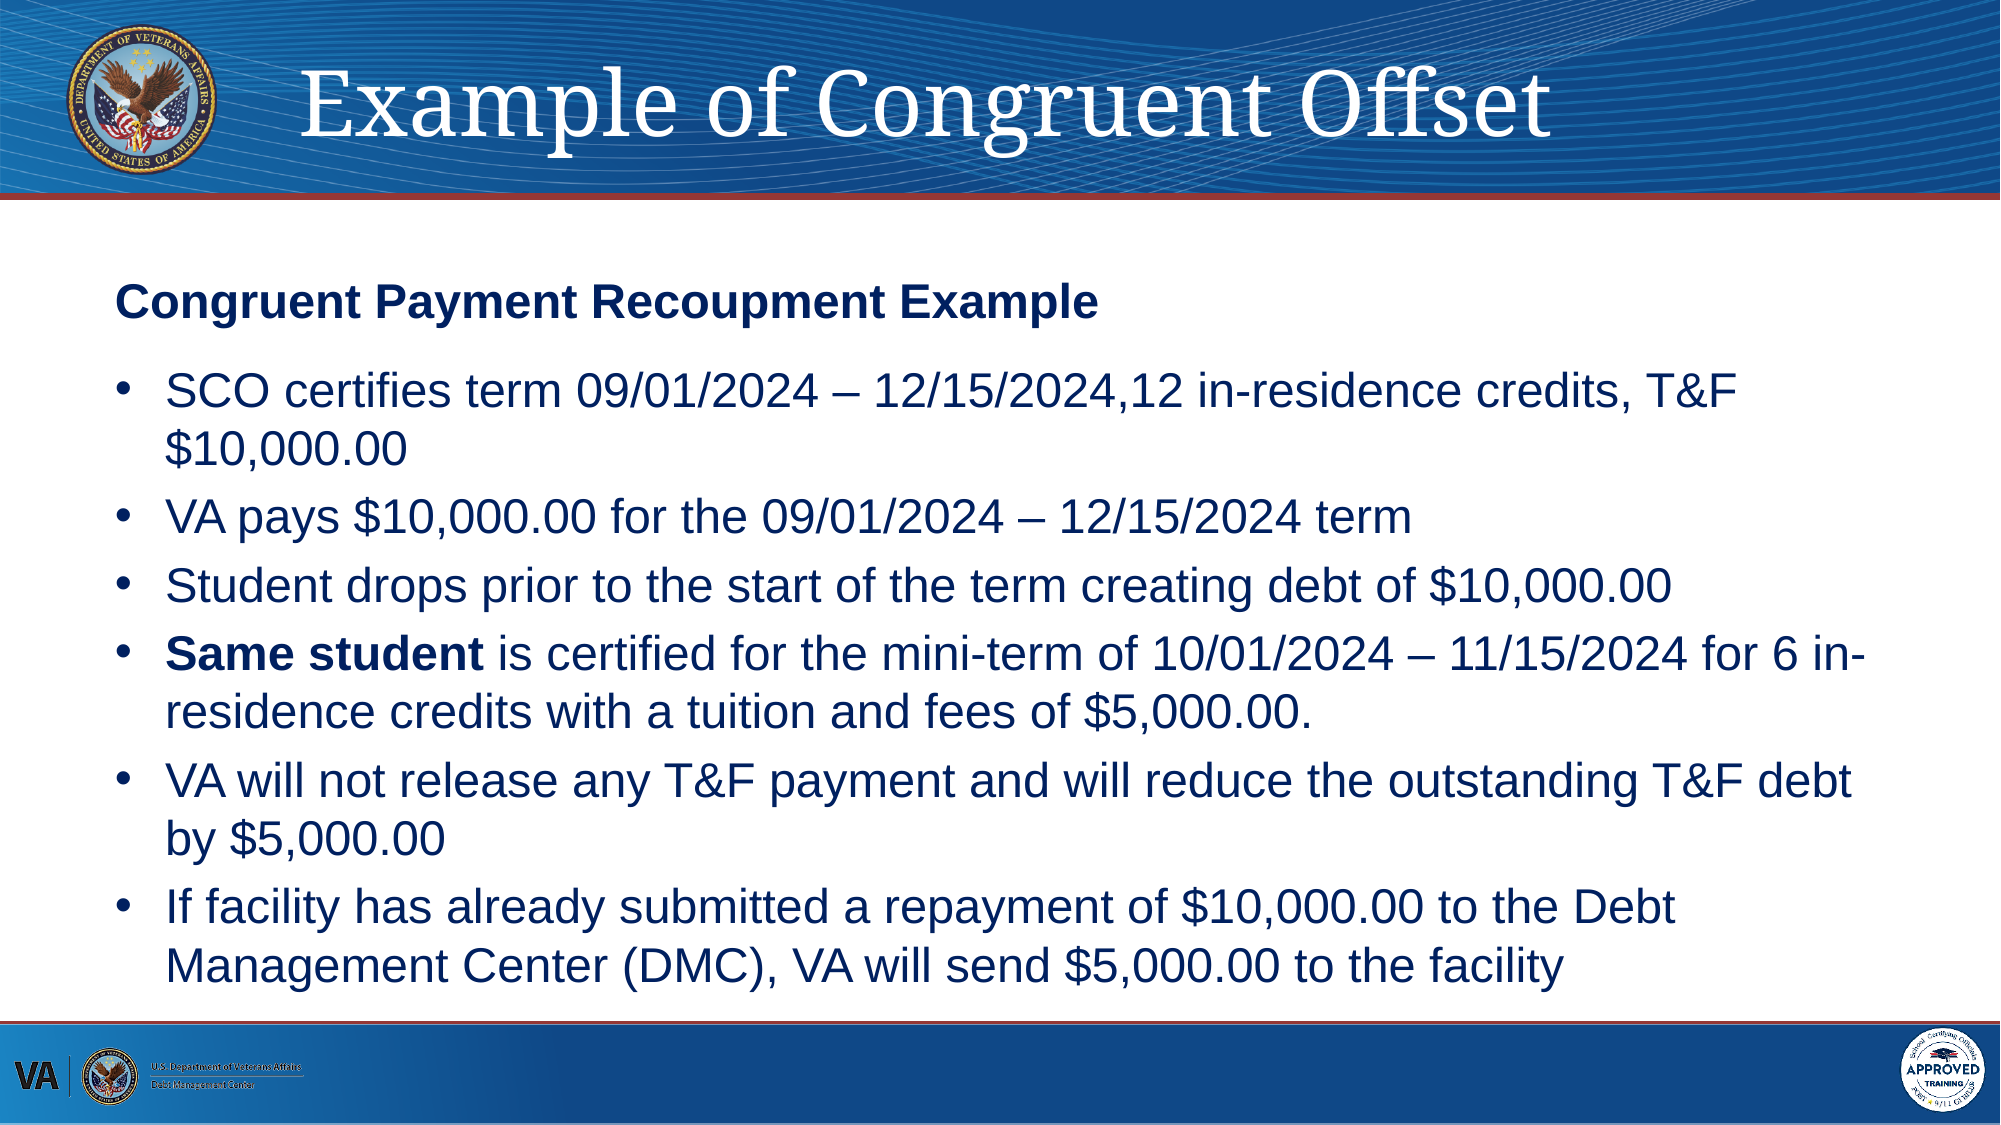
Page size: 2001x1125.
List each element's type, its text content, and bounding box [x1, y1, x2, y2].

list Congruent Payment Recoupment Example SCO certifies term 09/01/2024 – 12/15/2024,12 in-residence credits, T&F $10,000.00 VA pays $10,000.00 for the 09/01/2024 – 12/15/2024 term Student drops prior to the start of the term creating debt of $10,000.00 Same student is certified for the mini-term of 10/01/2024 – 11/15/2024 for 6 in-residence credits with a tuition and fees of $5,000.00. VA will not release any T&F payment and will reduce the outstanding T&F debt by $5,000.00 If facility has already submitted a repayment of $10,000.00 to the Debt Management Center (DMC), VA will send $5,000.00 to the facility [99, 262, 1900, 1005]
picture [0, 1024, 2000, 1125]
picture [0, 0, 2000, 193]
title Example of Congruent Offset [283, 37, 1900, 150]
